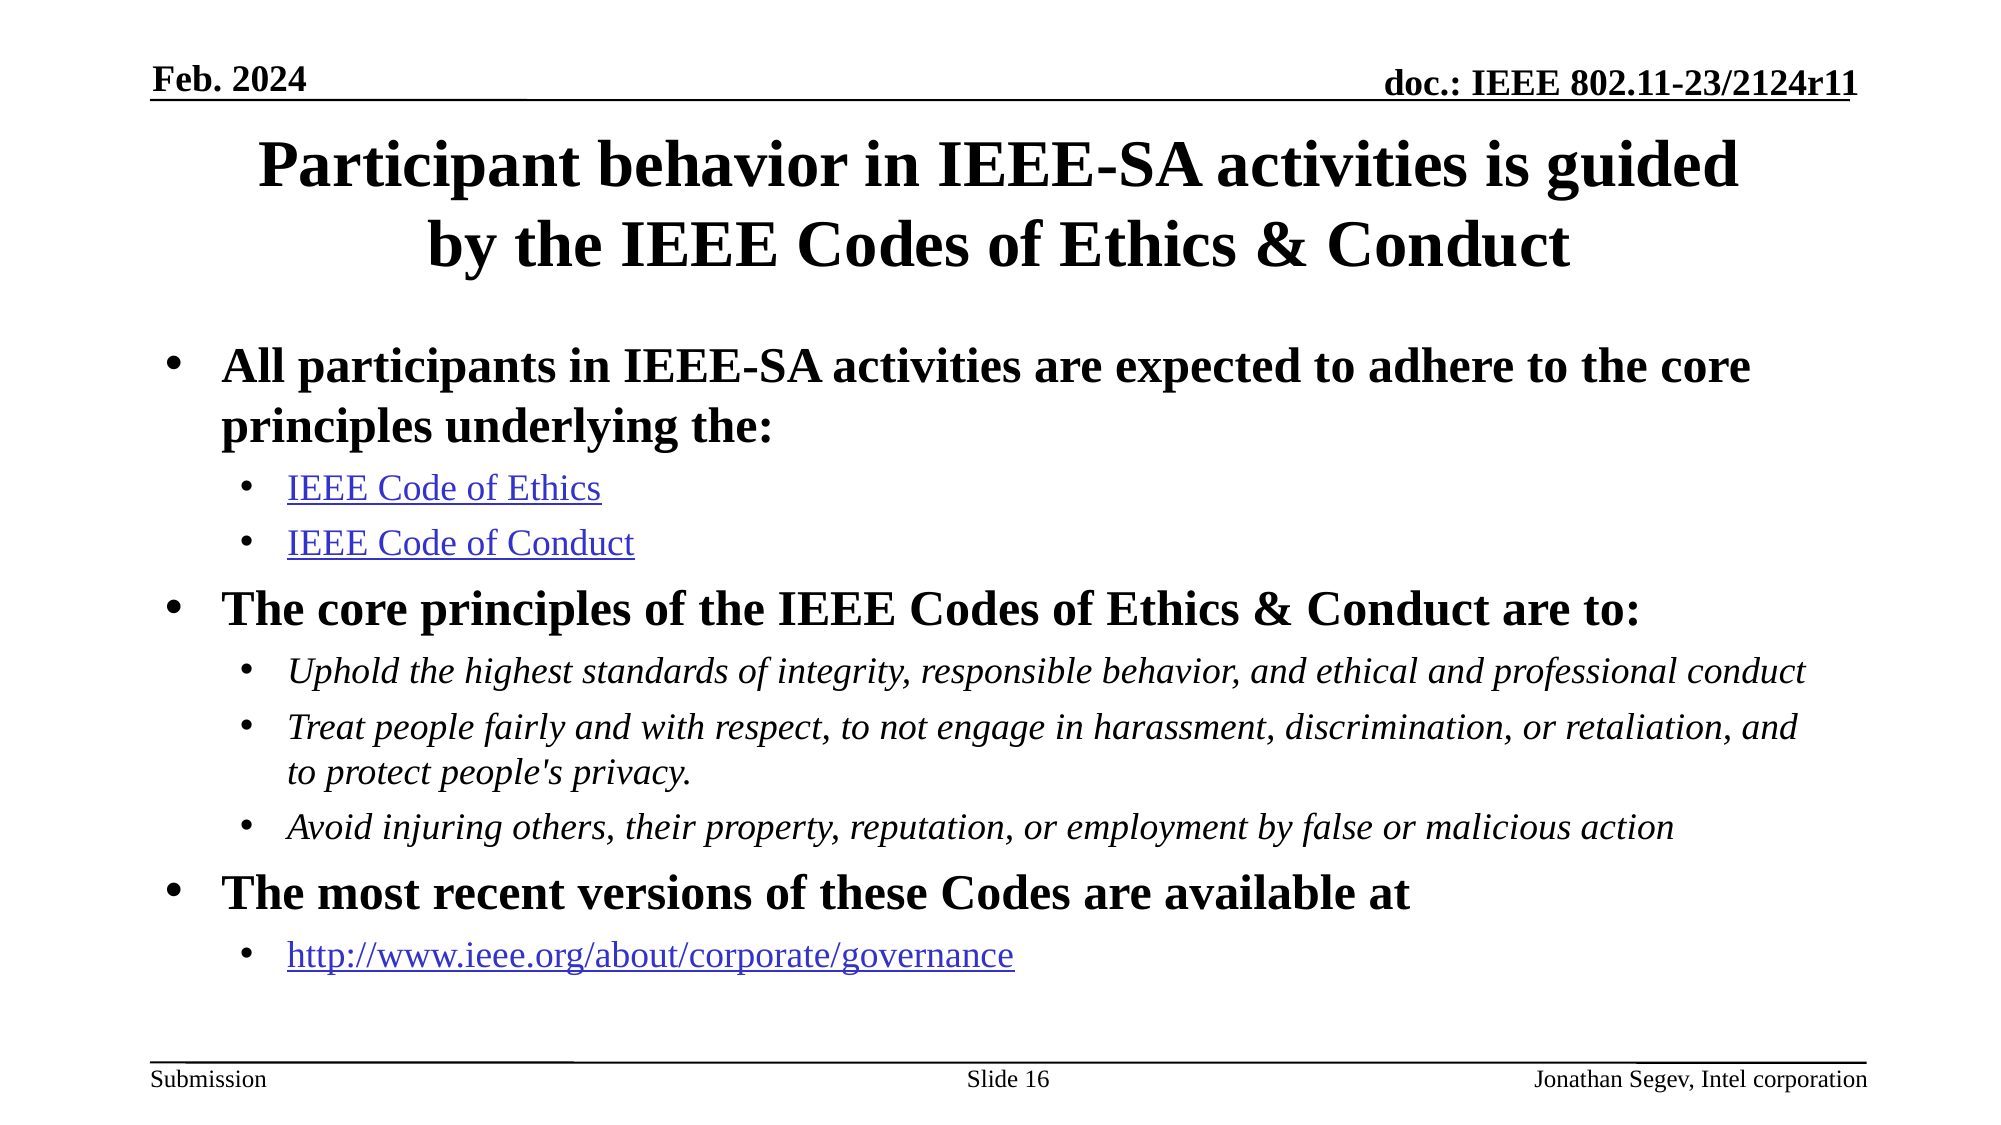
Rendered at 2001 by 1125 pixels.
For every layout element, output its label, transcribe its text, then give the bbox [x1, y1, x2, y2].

footer Jonathan Segev, Intel corporation [1171, 1061, 1869, 1093]
slide_number Slide 16 [950, 1061, 1067, 1123]
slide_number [152, 54, 563, 100]
title Participant behavior in IEEE-SA activities is guided by the IEEE Codes of Ethics & Conduct [149, 112, 1850, 288]
list All participants in IEEE-SA activities are expected to adhere to the core principles underlying the: IEEE Code of Ethics IEEE Code of Conduct The core principles of the IEEE Codes of Ethics & Conduct are to: Uphold the highest standards of integrity, responsible behavior, and ethical and professional conduct Treat people fairly and with respect, to not engage in harassment, discrimination, or retaliation, and to protect people's privacy. Avoid injuring others, their property, reputation, or employment by false or malicious action The most recent versions of these Codes are available at http://www.ieee.org/about/corporate/governance [149, 324, 1850, 1000]
